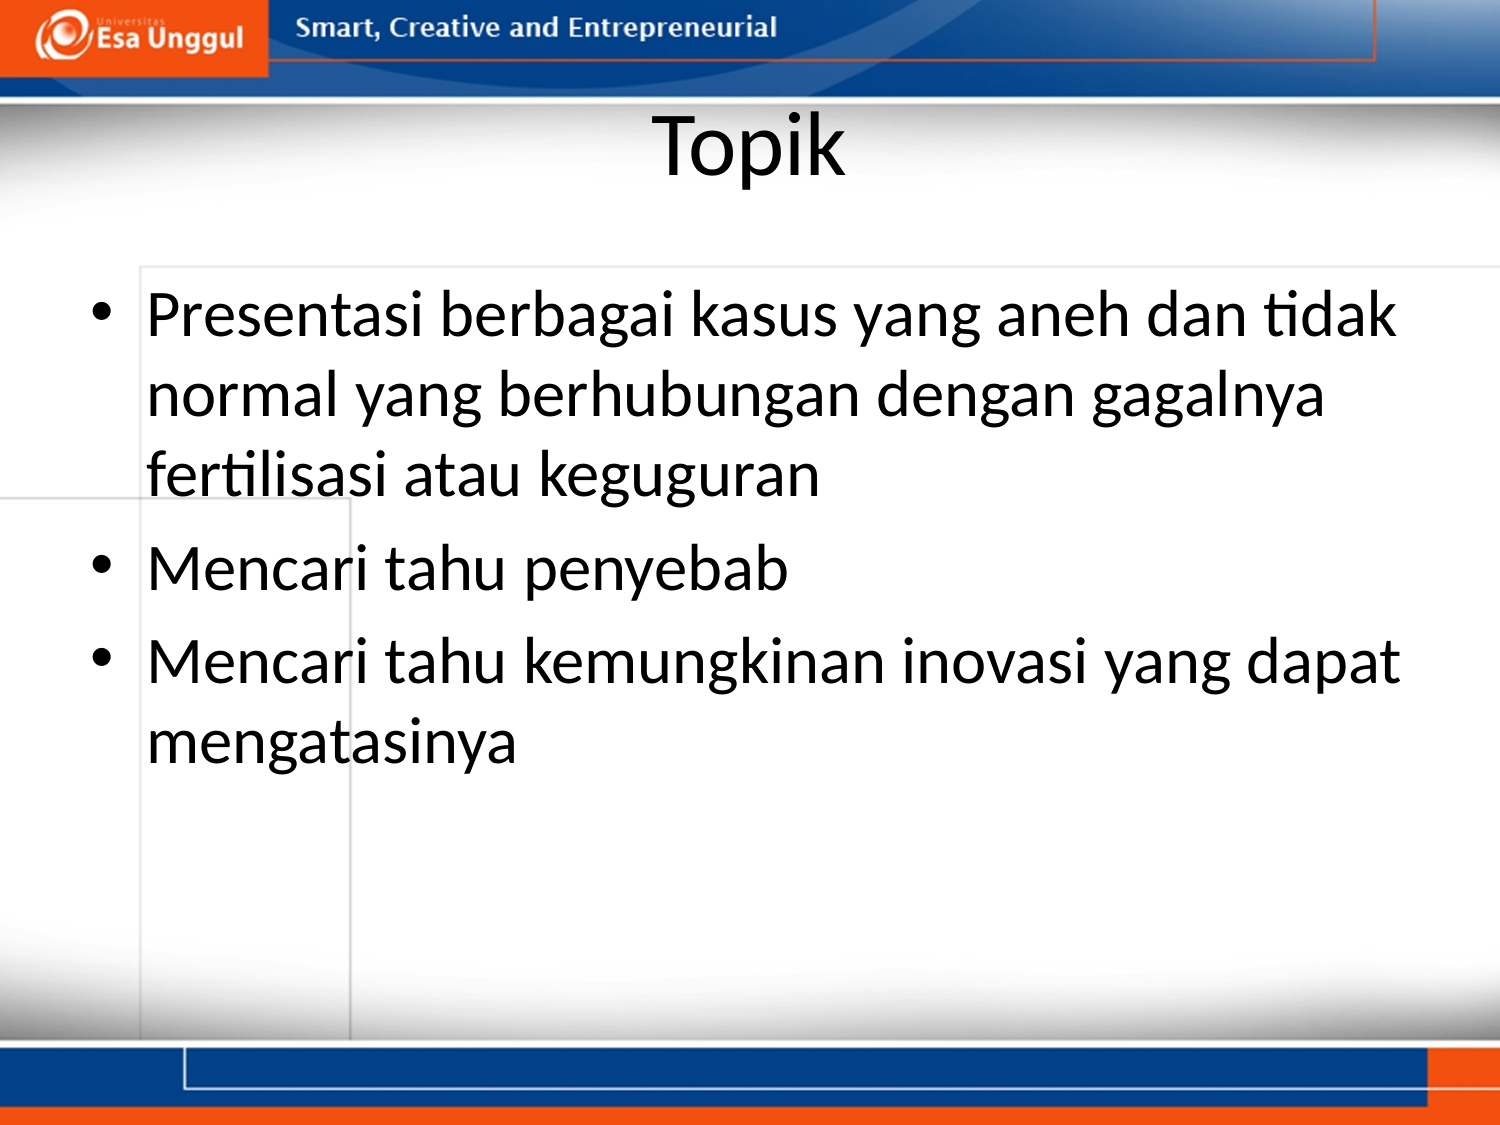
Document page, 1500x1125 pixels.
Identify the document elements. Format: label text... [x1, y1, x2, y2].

list Presentasi berbagai kasus yang aneh dan tidak normal yang berhubungan dengan gagalnya fertilisasi atau keguguran Mencari tahu penyebab Mencari tahu kemungkinan inovasi yang dapat mengatasinya [75, 262, 1425, 1005]
picture [0, 0, 1500, 1125]
title Topik [75, 45, 1425, 233]
